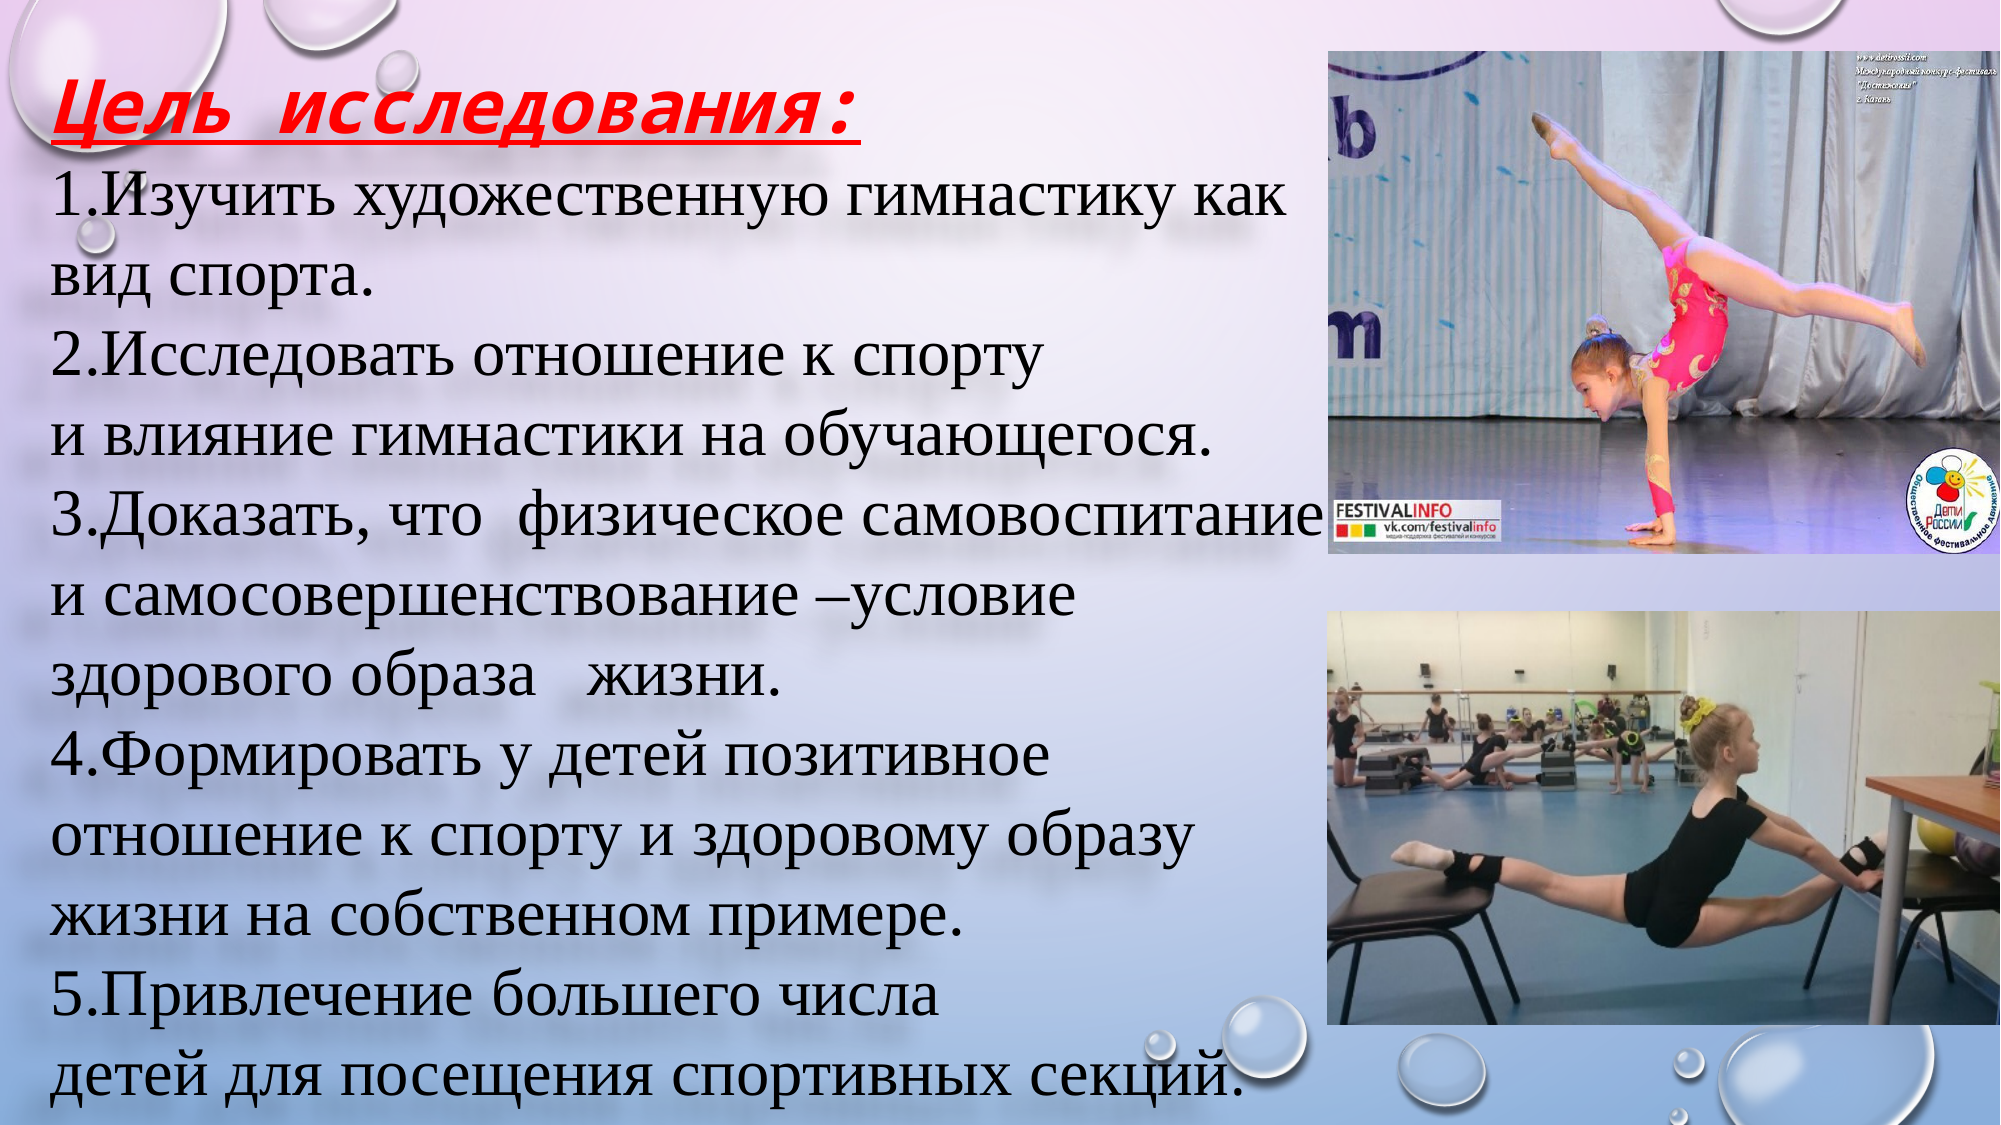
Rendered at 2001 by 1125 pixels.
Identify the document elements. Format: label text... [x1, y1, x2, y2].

text_box Цель исследования: 1.Изучить художественную гимнастику как вид спорта. 2.Исследовать отношение к спорту и влияние гимнастики на обучающегося. 3.Доказать, что физическое самовоспитание и самосовершенствование –условие здорового образа жизни. 4.Формировать у детей позитивное отношение к спорту и здоровому образу жизни на собственном примере. 5.Привлечение большего числа детей для посещения спортивных секций. [35, 51, 1966, 1116]
picture [0, 0, 2000, 1125]
